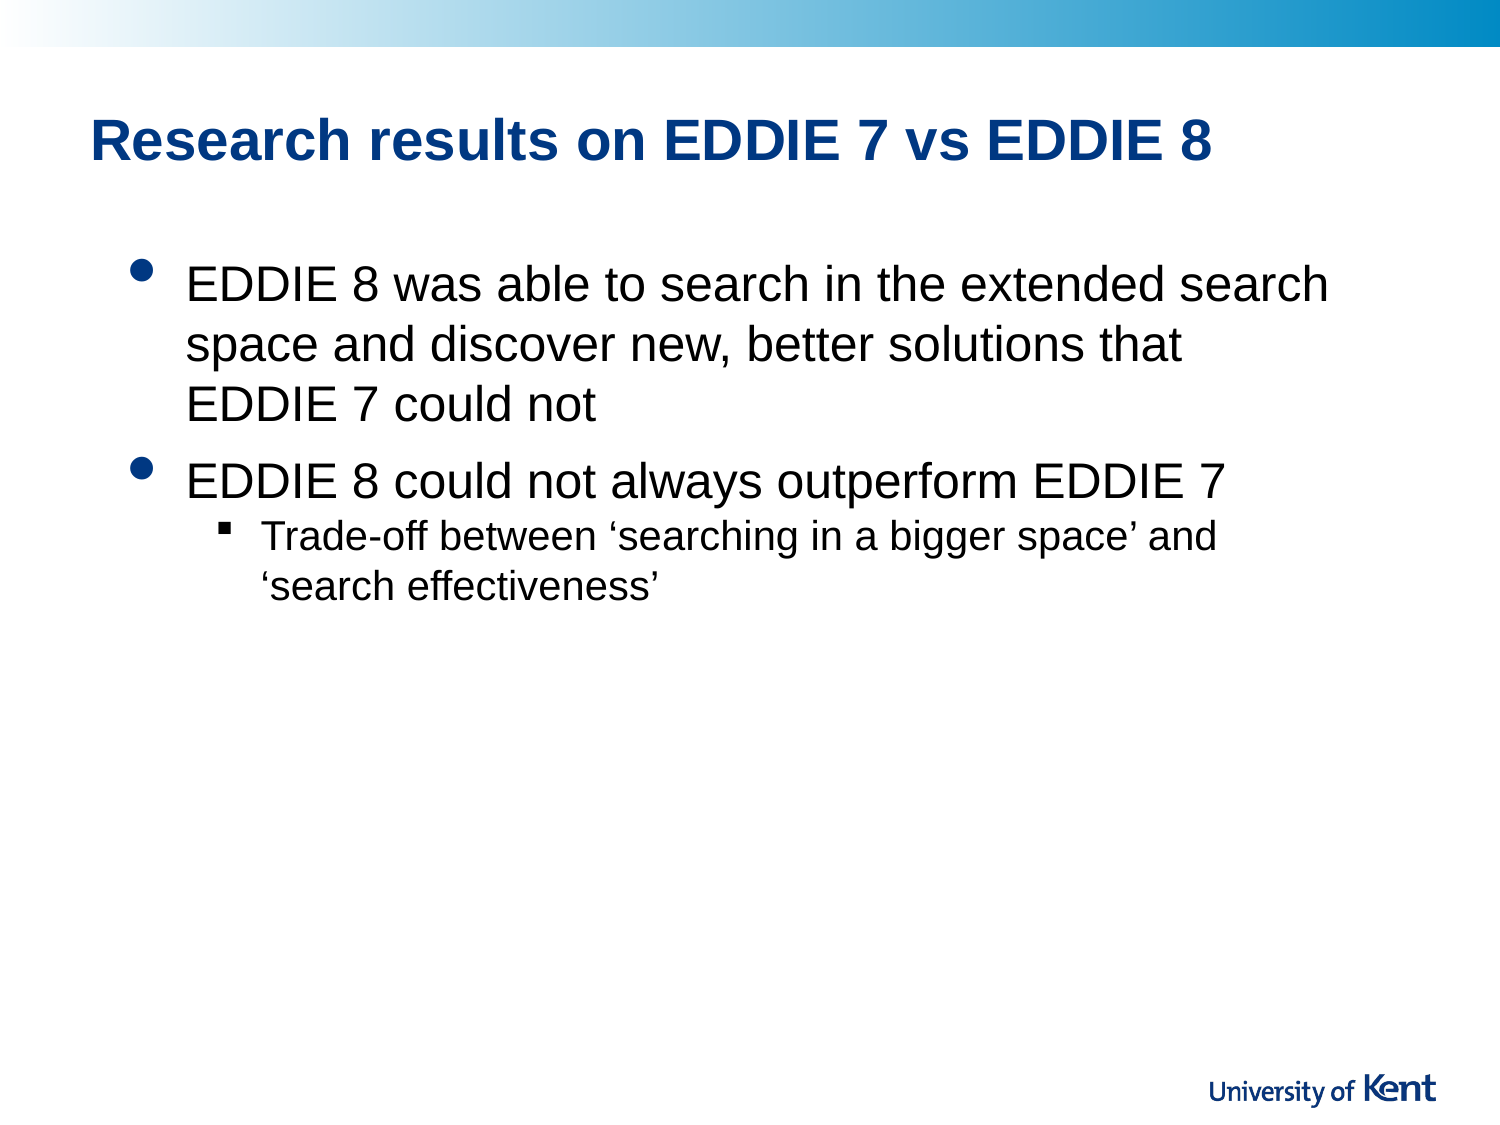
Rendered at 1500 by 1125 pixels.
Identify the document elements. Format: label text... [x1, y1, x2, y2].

picture [1400, 0, 1404, 47]
picture [1210, 1074, 1436, 1108]
list EDDIE 8 was able to search in the extended search space and discover new, better solutions that EDDIE 7 could not EDDIE 8 could not always outperform EDDIE 7 Trade-off between ‘searching in a bigger space’ and ‘search effectiveness’ [111, 243, 1365, 1048]
title Research results on EDDIE 7 vs EDDIE 8 [74, 89, 1436, 185]
